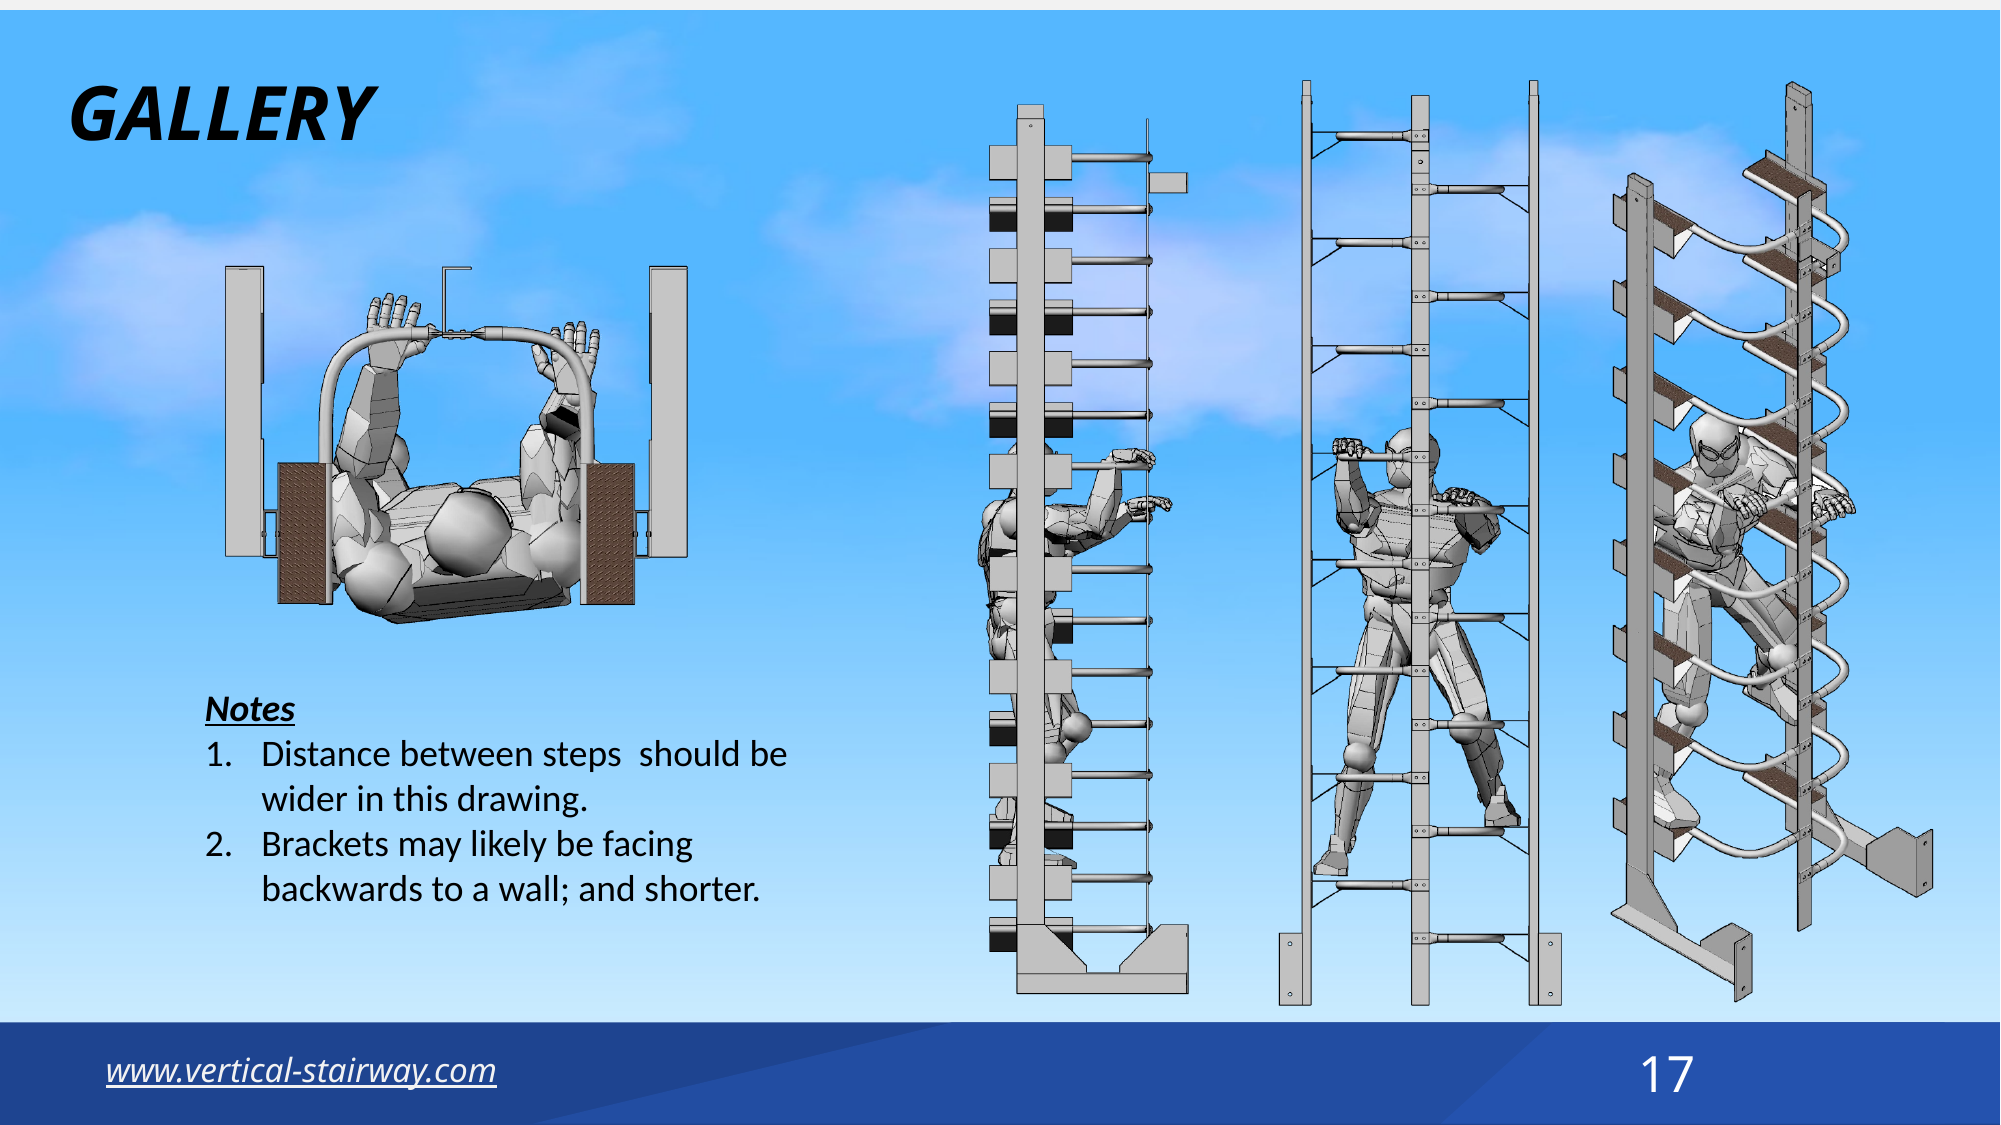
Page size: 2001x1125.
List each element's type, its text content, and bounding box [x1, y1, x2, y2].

text_box Notes Distance between steps should be wider in this drawing. Brackets may likely be facing backwards to a wall; and shorter. [190, 676, 811, 916]
picture [0, 0, 2001, 1125]
text_box GALLERY [40, 31, 683, 191]
slide_number 17 [1433, 1050, 1900, 1103]
text_box www.vertical-stairway.com [8, 1029, 595, 1125]
